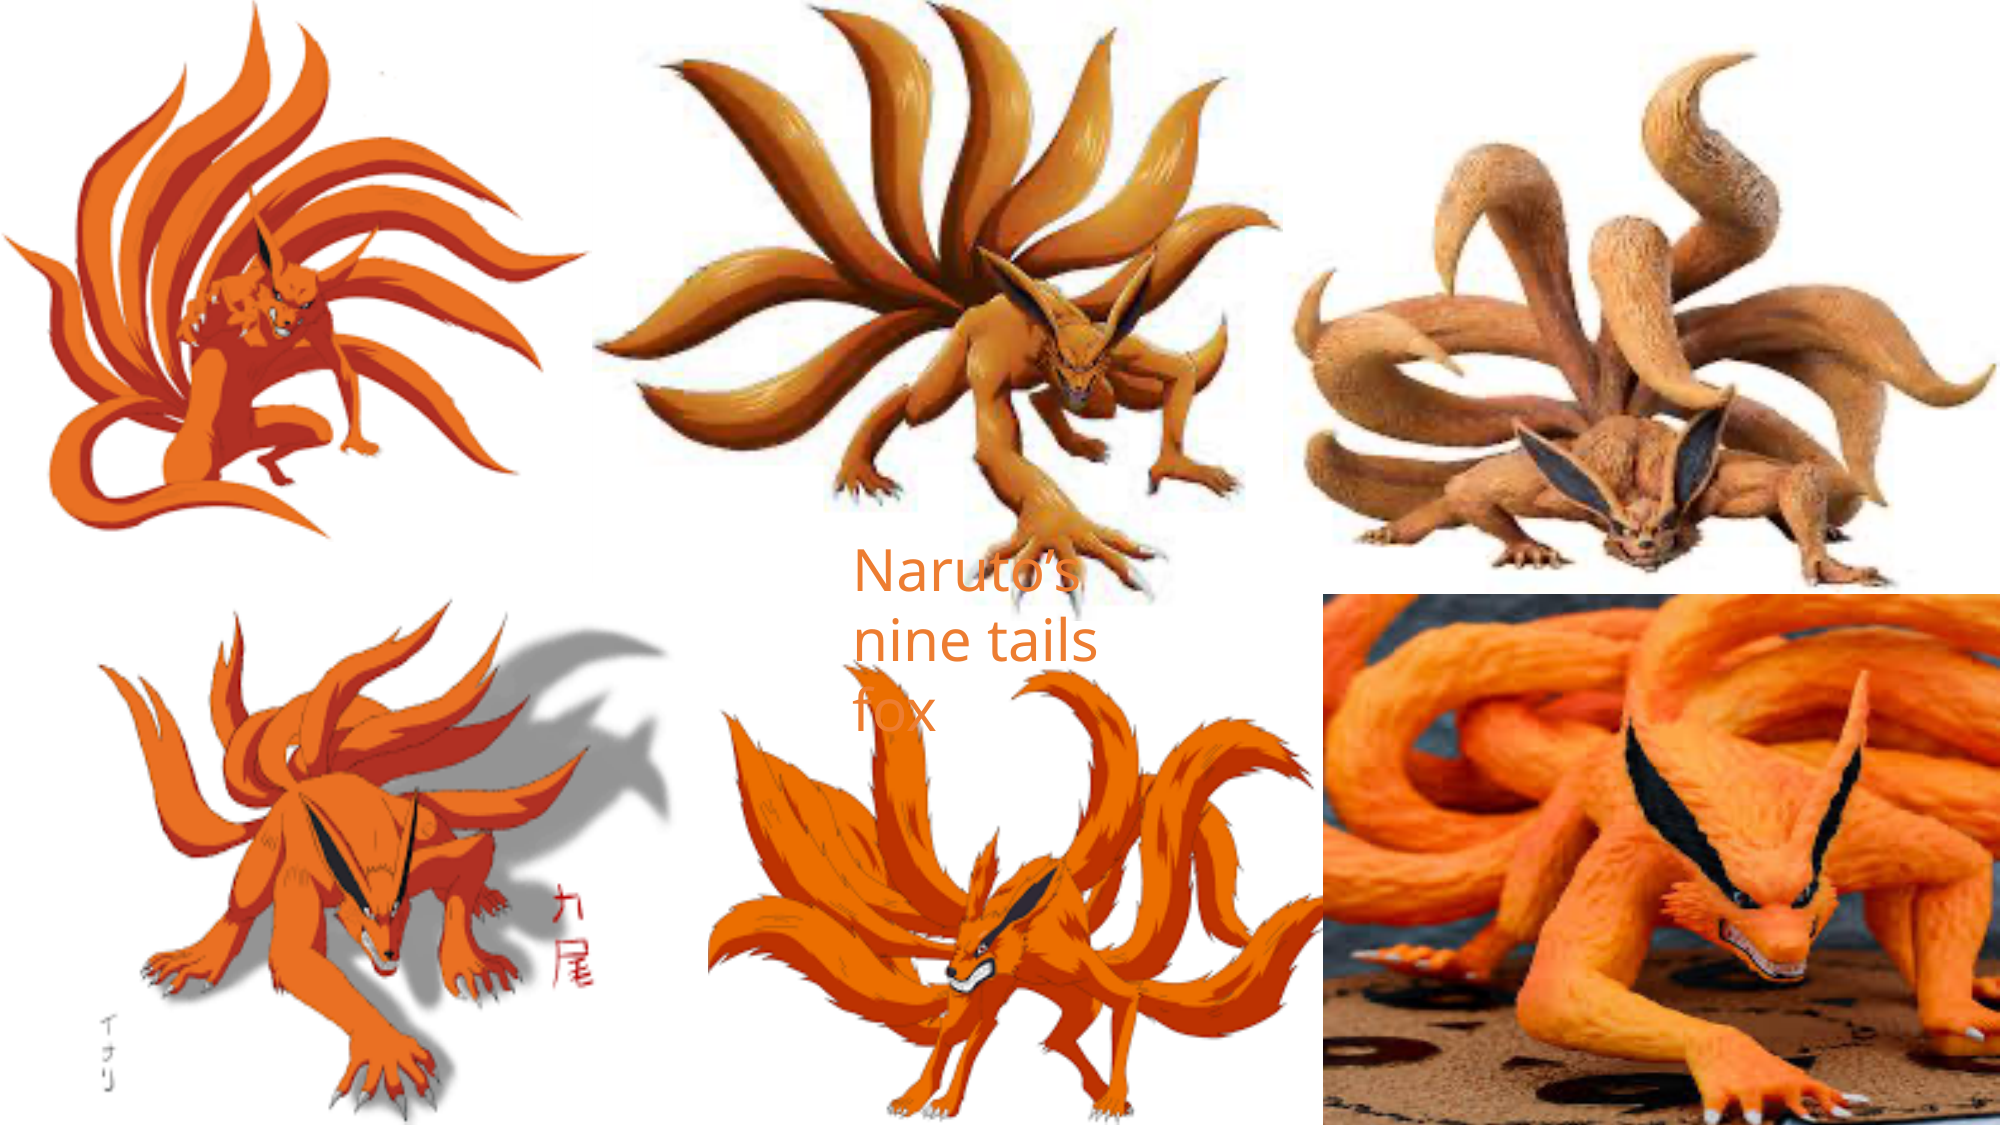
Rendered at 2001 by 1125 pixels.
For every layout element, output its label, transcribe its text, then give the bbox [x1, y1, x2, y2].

picture [0, 0, 2000, 1125]
text_box Naruto’s nine tails fox [837, 621, 1202, 658]
